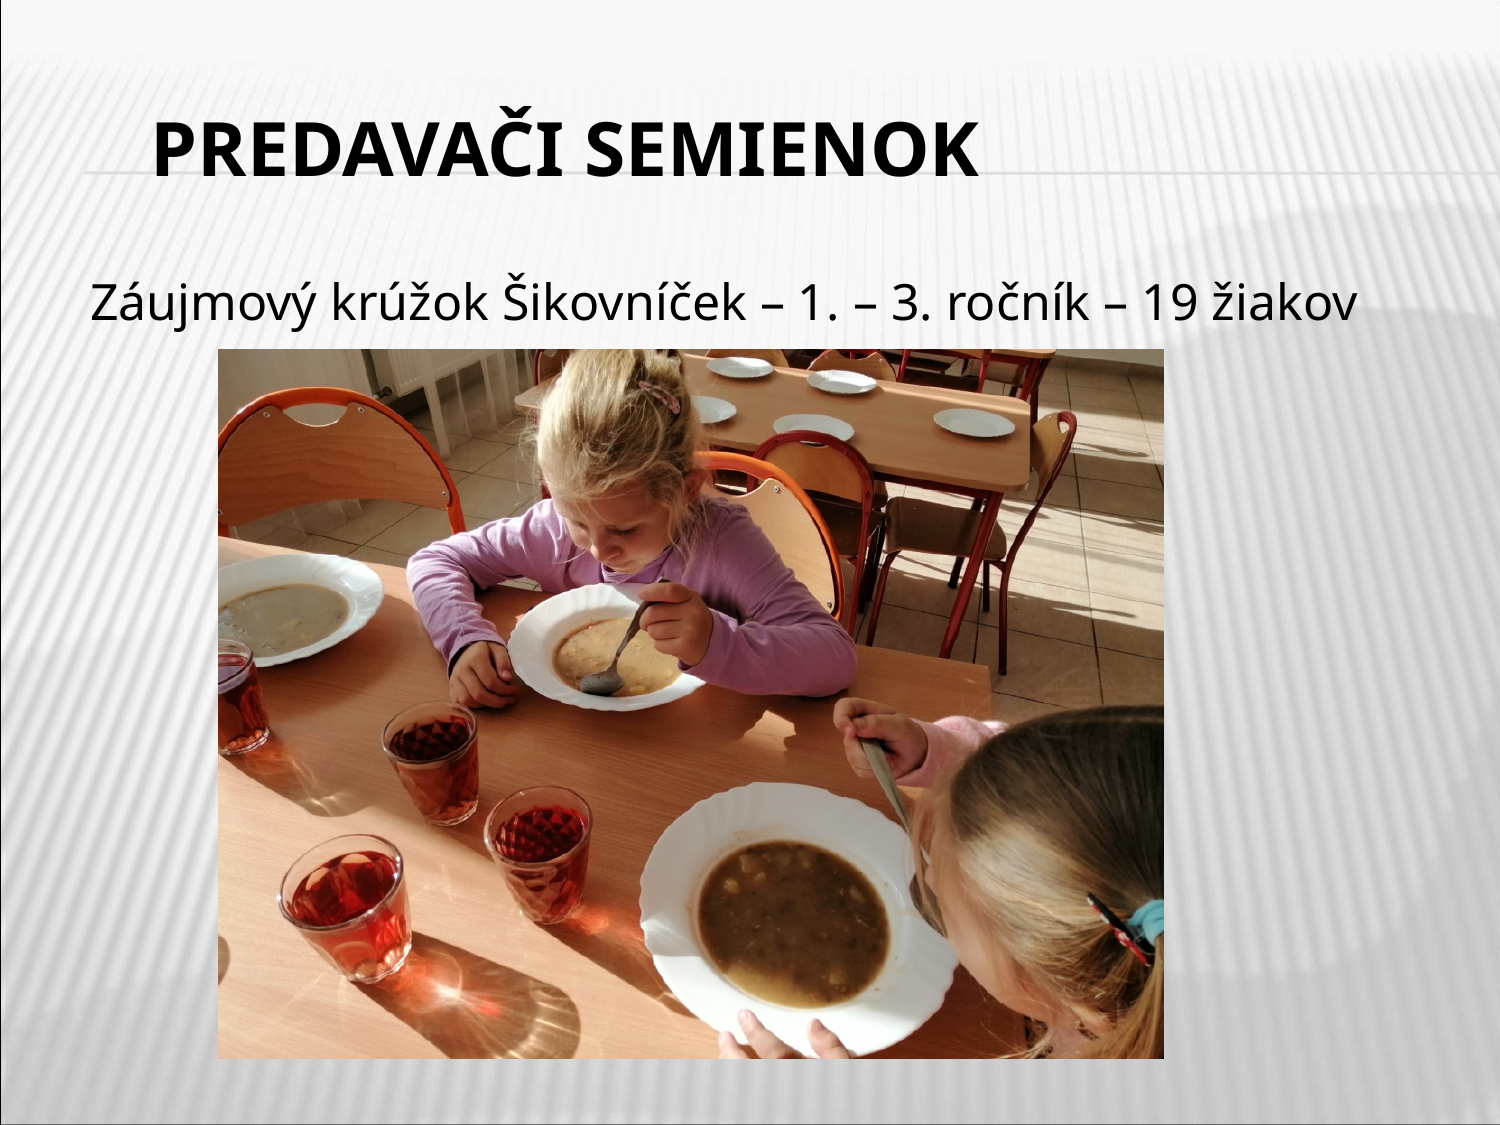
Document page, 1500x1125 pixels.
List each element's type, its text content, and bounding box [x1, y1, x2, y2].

picture [0, 0, 1500, 1125]
title Predavači semienok [135, 78, 1002, 216]
list Záujmový krúžok Šikovníček – 1. – 3. ročník – 19 žiakov [74, 262, 1426, 351]
